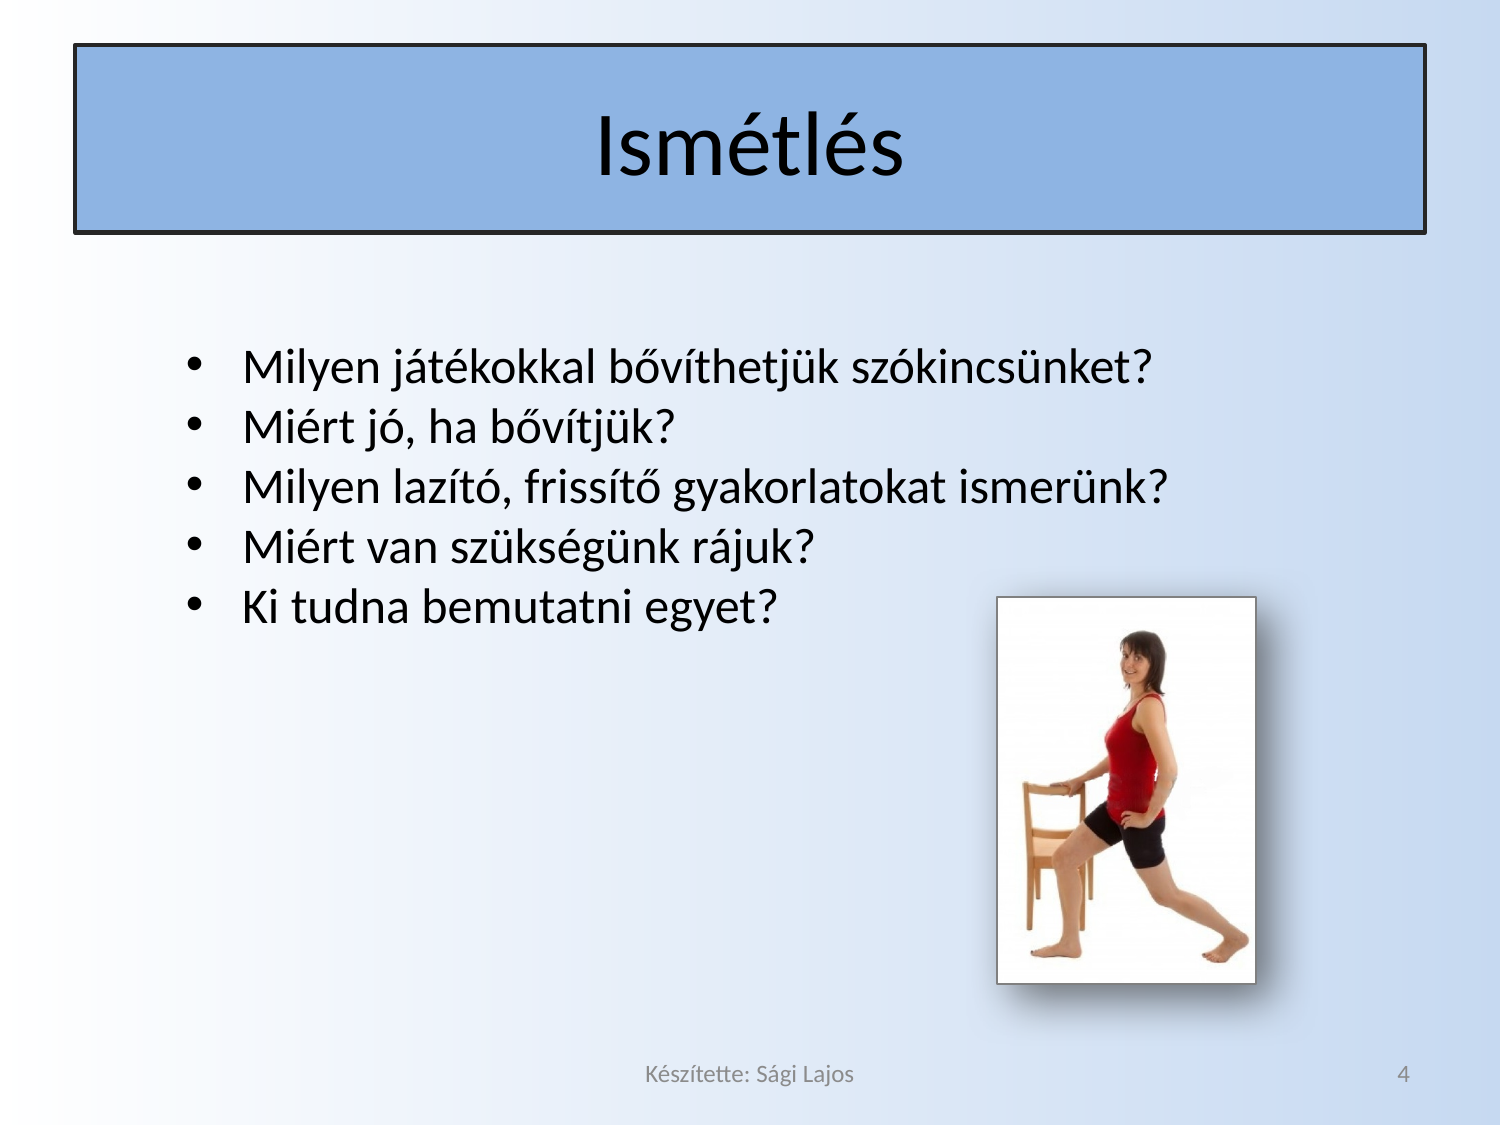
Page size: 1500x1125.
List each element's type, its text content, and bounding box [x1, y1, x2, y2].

slide_number 4 [1074, 1042, 1425, 1103]
title Ismétlés [73, 43, 1427, 235]
text_box Milyen játékokkal bővíthetjük szókincsünket? Miért jó, ha bővítjük? Milyen lazító, frissítő gyakorlatokat ismerünk? Miért van szükségünk rájuk? Ki tudna bemutatni egyet? [171, 326, 1329, 641]
picture [997, 597, 1256, 984]
footer Készítette: Sági Lajos [512, 1042, 988, 1103]
